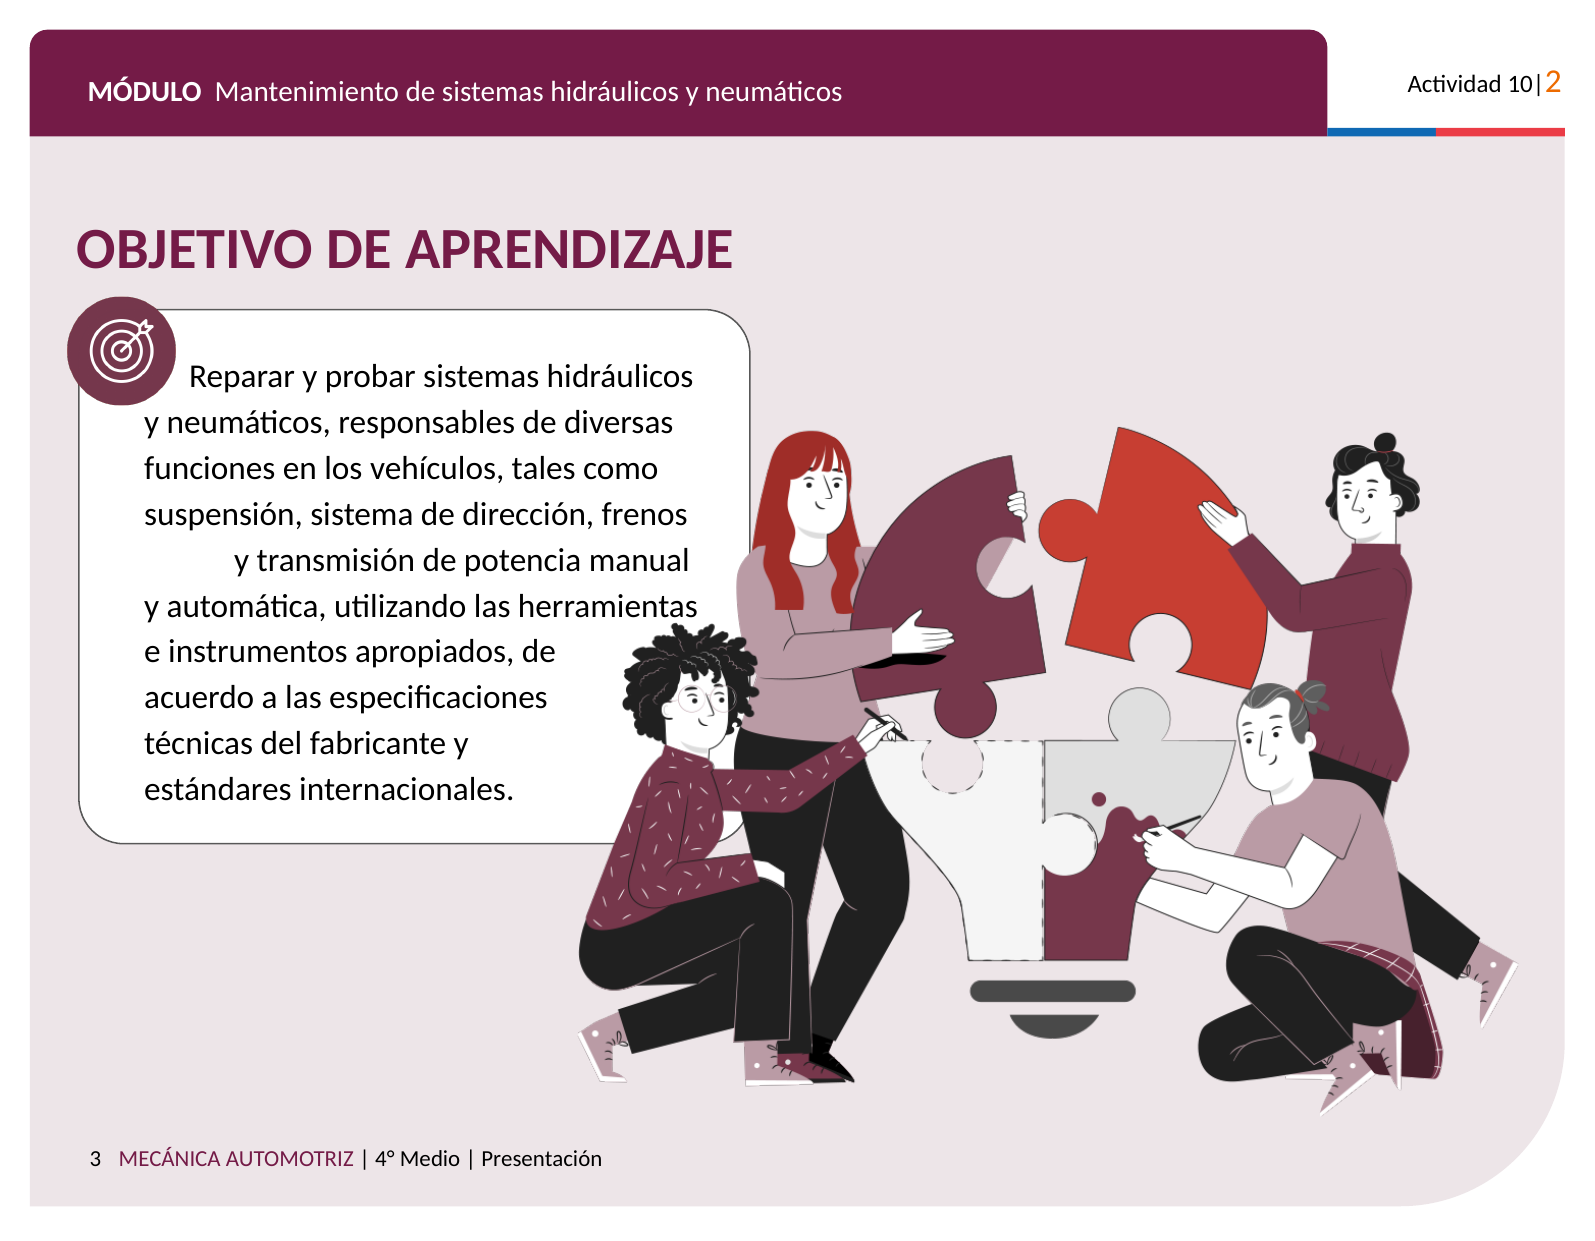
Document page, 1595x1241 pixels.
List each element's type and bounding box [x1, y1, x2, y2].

text_box [61, 207, 1532, 1122]
